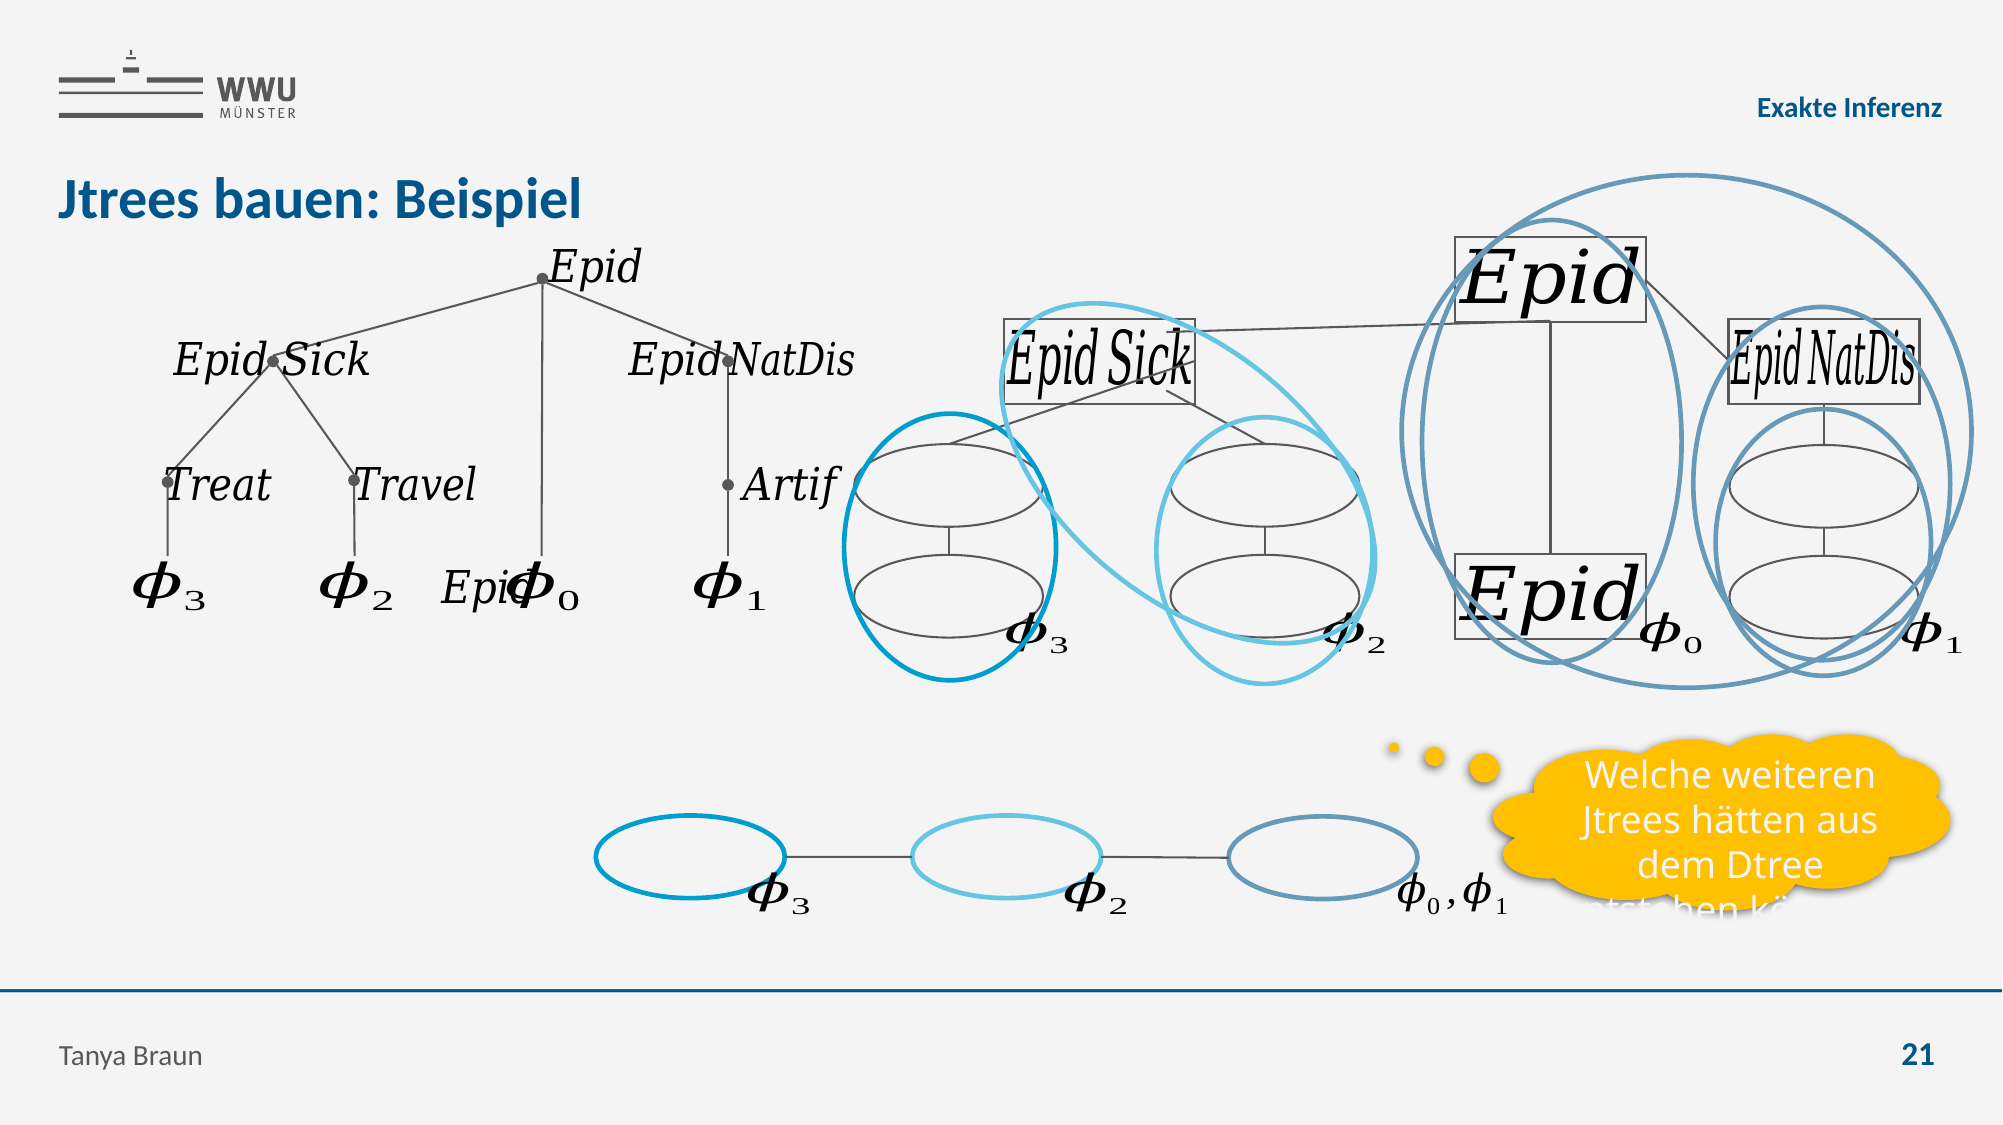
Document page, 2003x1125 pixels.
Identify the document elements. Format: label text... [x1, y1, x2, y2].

text_box [347, 473, 362, 488]
text_box [721, 478, 736, 492]
text_box [160, 475, 175, 489]
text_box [546, 282, 729, 356]
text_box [277, 365, 354, 475]
text_box [721, 354, 736, 369]
text_box [843, 487, 854, 607]
text_box [1792, 659, 1878, 677]
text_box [1493, 733, 1951, 910]
title Jtrees bauen: Beispiel [59, 148, 1943, 243]
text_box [273, 282, 539, 356]
footer Tanya Braun [59, 1012, 1442, 1072]
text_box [854, 238, 1965, 659]
text_box [1553, 659, 1821, 689]
text_box [1965, 372, 1973, 491]
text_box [167, 365, 269, 477]
text_box [1498, 174, 1876, 238]
text_box [535, 271, 550, 286]
text_box [266, 354, 280, 369]
text_box [1200, 659, 1329, 685]
text_box [1524, 659, 1561, 664]
slide_number 21 [1824, 1012, 1943, 1072]
text_box [891, 659, 1010, 682]
slide_number Exakte Inferenz [590, 63, 1943, 123]
